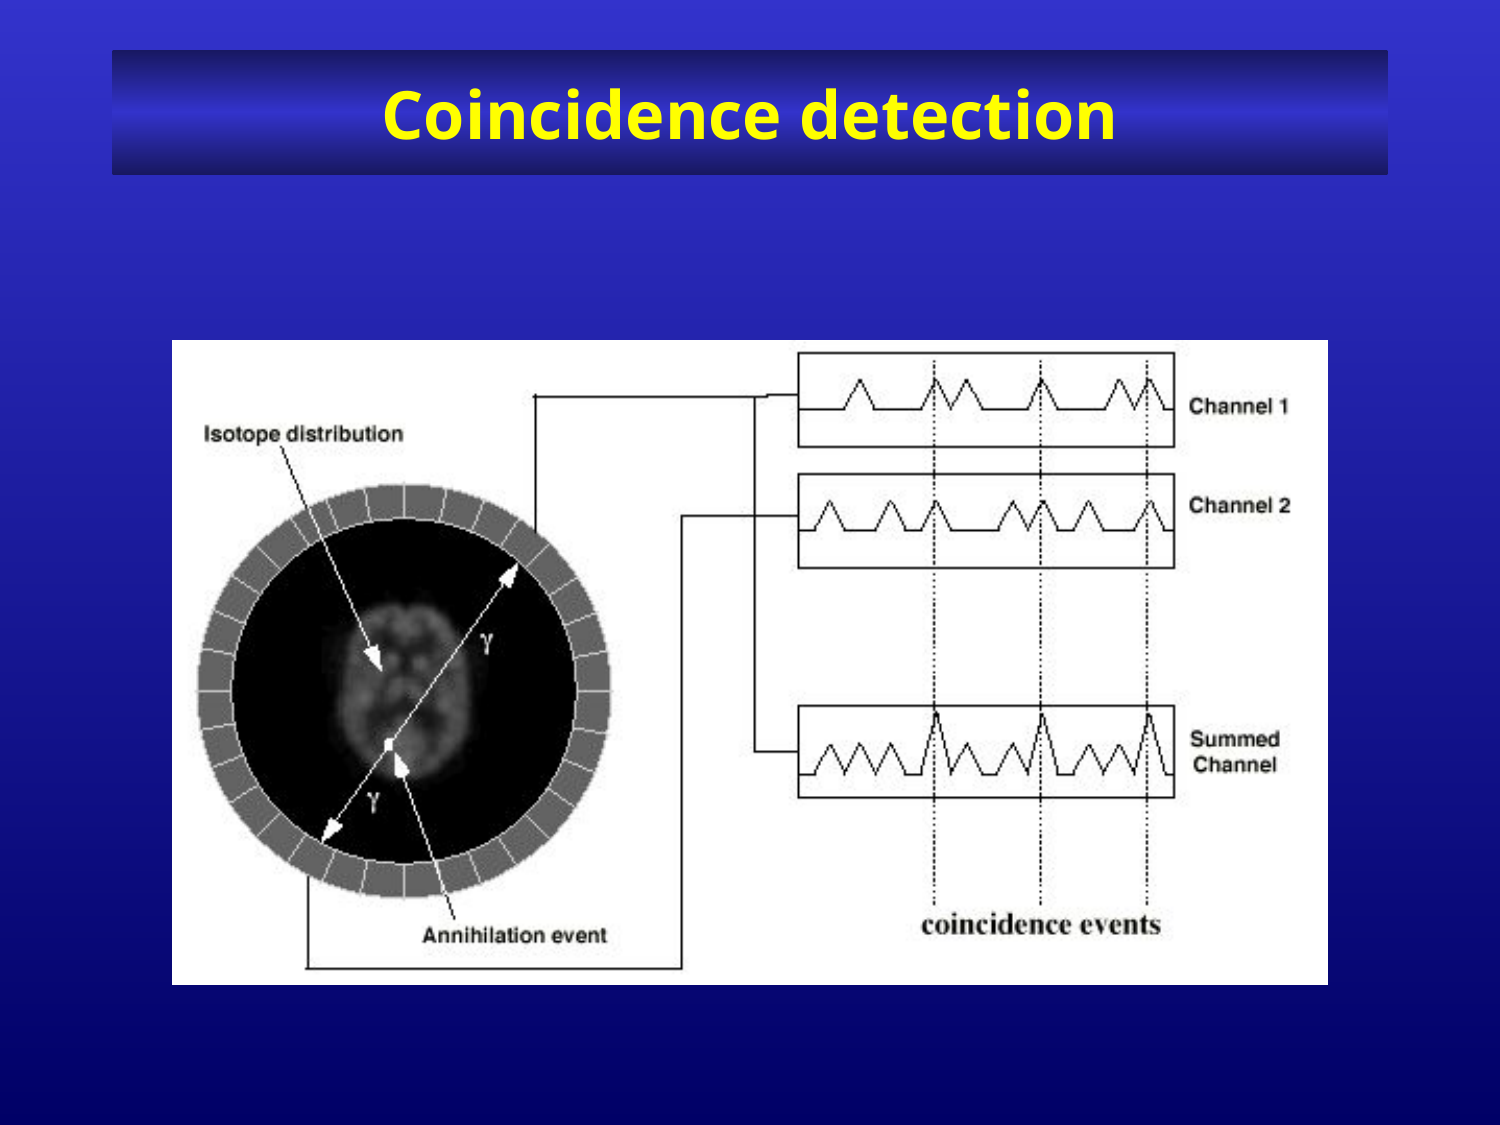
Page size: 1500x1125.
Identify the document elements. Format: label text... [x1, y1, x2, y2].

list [172, 340, 1328, 985]
title Coincidence detection [112, 49, 1388, 176]
